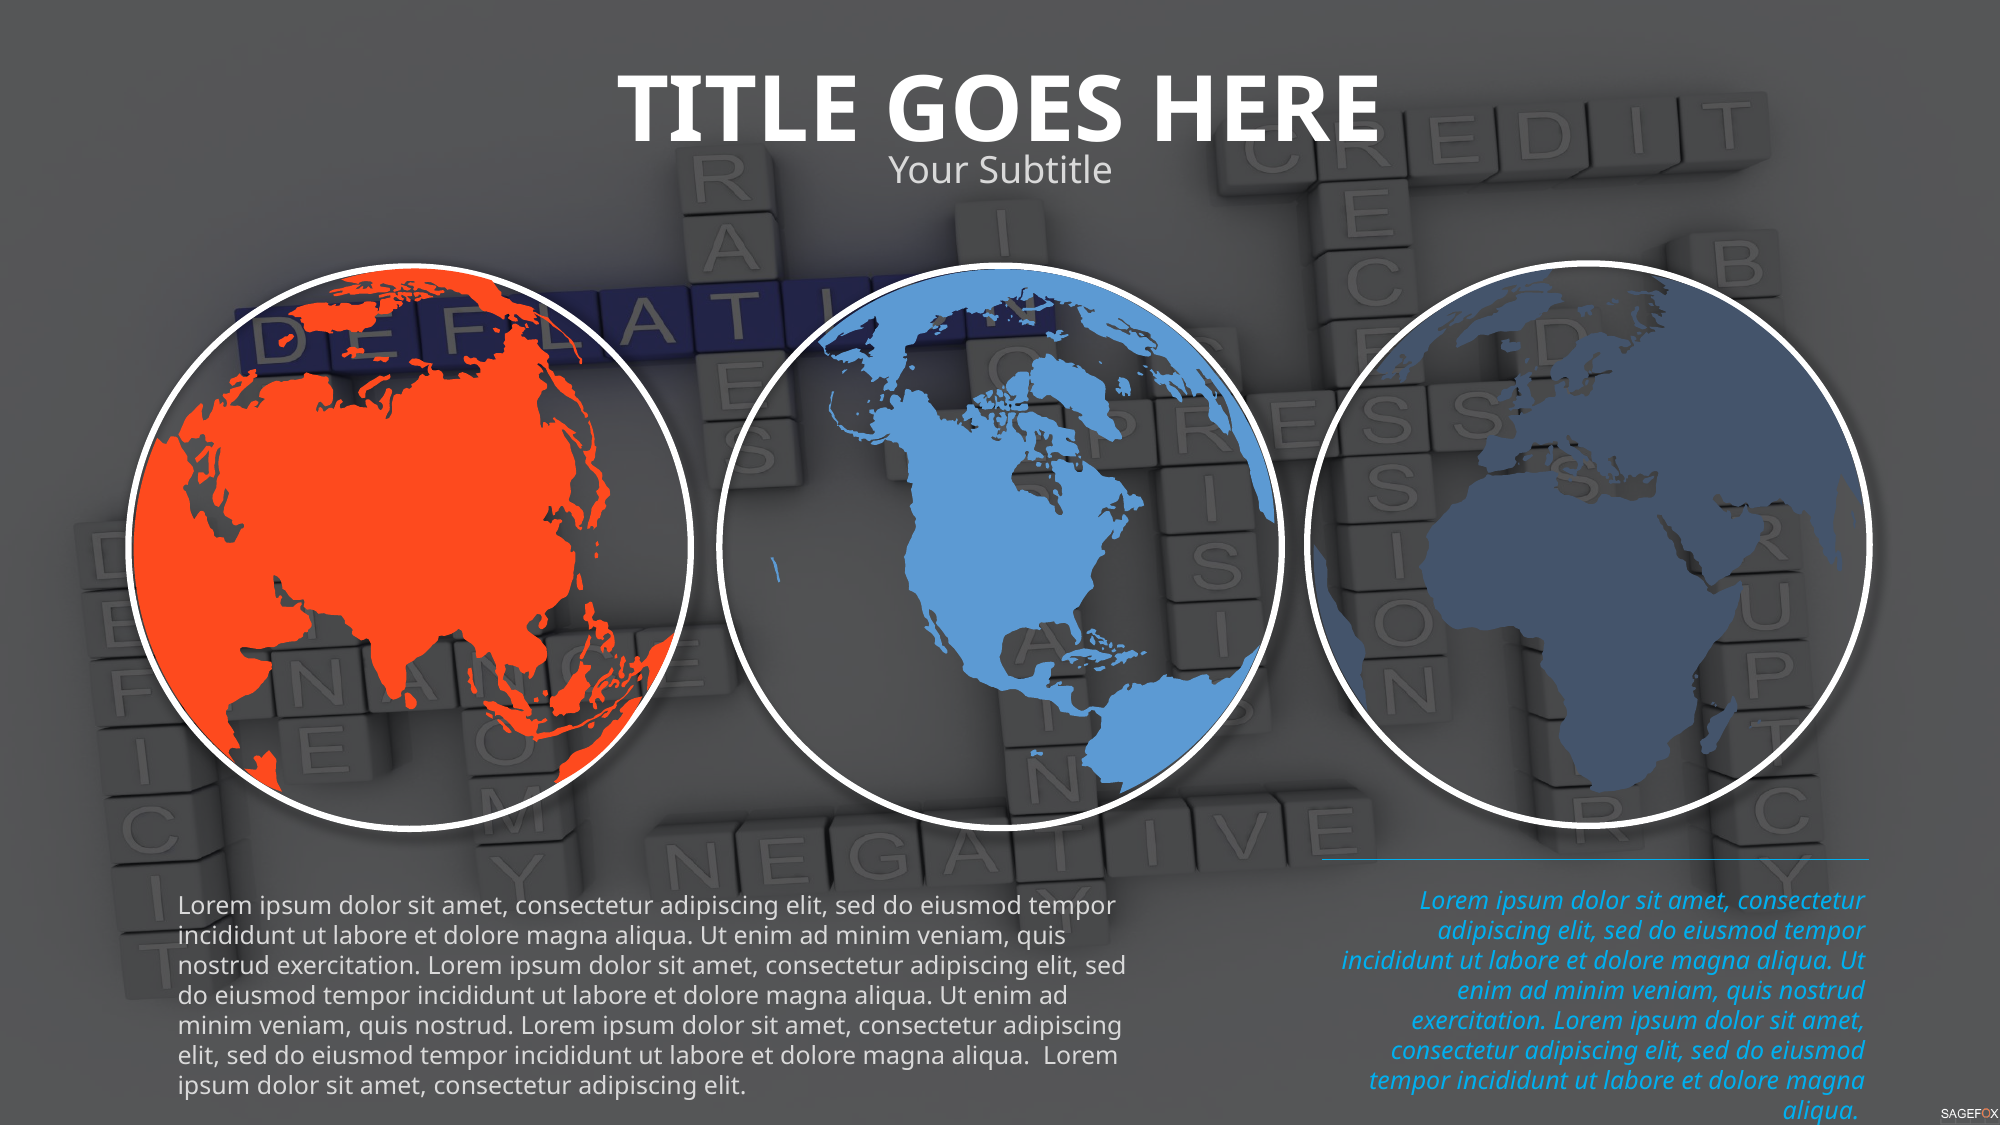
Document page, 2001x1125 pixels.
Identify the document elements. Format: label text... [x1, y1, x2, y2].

text_box [719, 385, 770, 708]
picture [1940, 0, 2001, 1125]
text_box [1313, 268, 1863, 793]
text_box [1863, 483, 1870, 606]
text_box [866, 794, 1135, 829]
text_box [1537, 263, 1640, 268]
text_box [770, 269, 1275, 794]
text_box [1307, 487, 1313, 602]
text_box [675, 454, 691, 641]
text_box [1307, 859, 1881, 1075]
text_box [133, 268, 675, 792]
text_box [548, 42, 1452, 199]
text_box [128, 496, 133, 599]
text_box [1456, 793, 1721, 826]
text_box [957, 265, 1045, 269]
text_box [1275, 485, 1282, 609]
text_box Lorem ipsum dolor sit amet, consectetur adipiscing elit, sed do eiusmod tempor incididunt ut labore et dolore magna aliqua. Ut enim ad minim veniam, quis nostrud exercitation. Lorem ipsum dolor sit amet, consectetur adipiscing elit, sed do eiusmod tempor incididunt ut labore et dolore magna aliqua. Ut enim ad minim veniam, quis nostrud. Lorem ipsum dolor sit amet, consectetur adipiscing elit, sed do eiusmod tempor incididunt ut labore et dolore magna aliqua. Lorem ipsum dolor sit amet, consectetur adipiscing elit. [162, 882, 1149, 1107]
text_box [270, 792, 549, 829]
